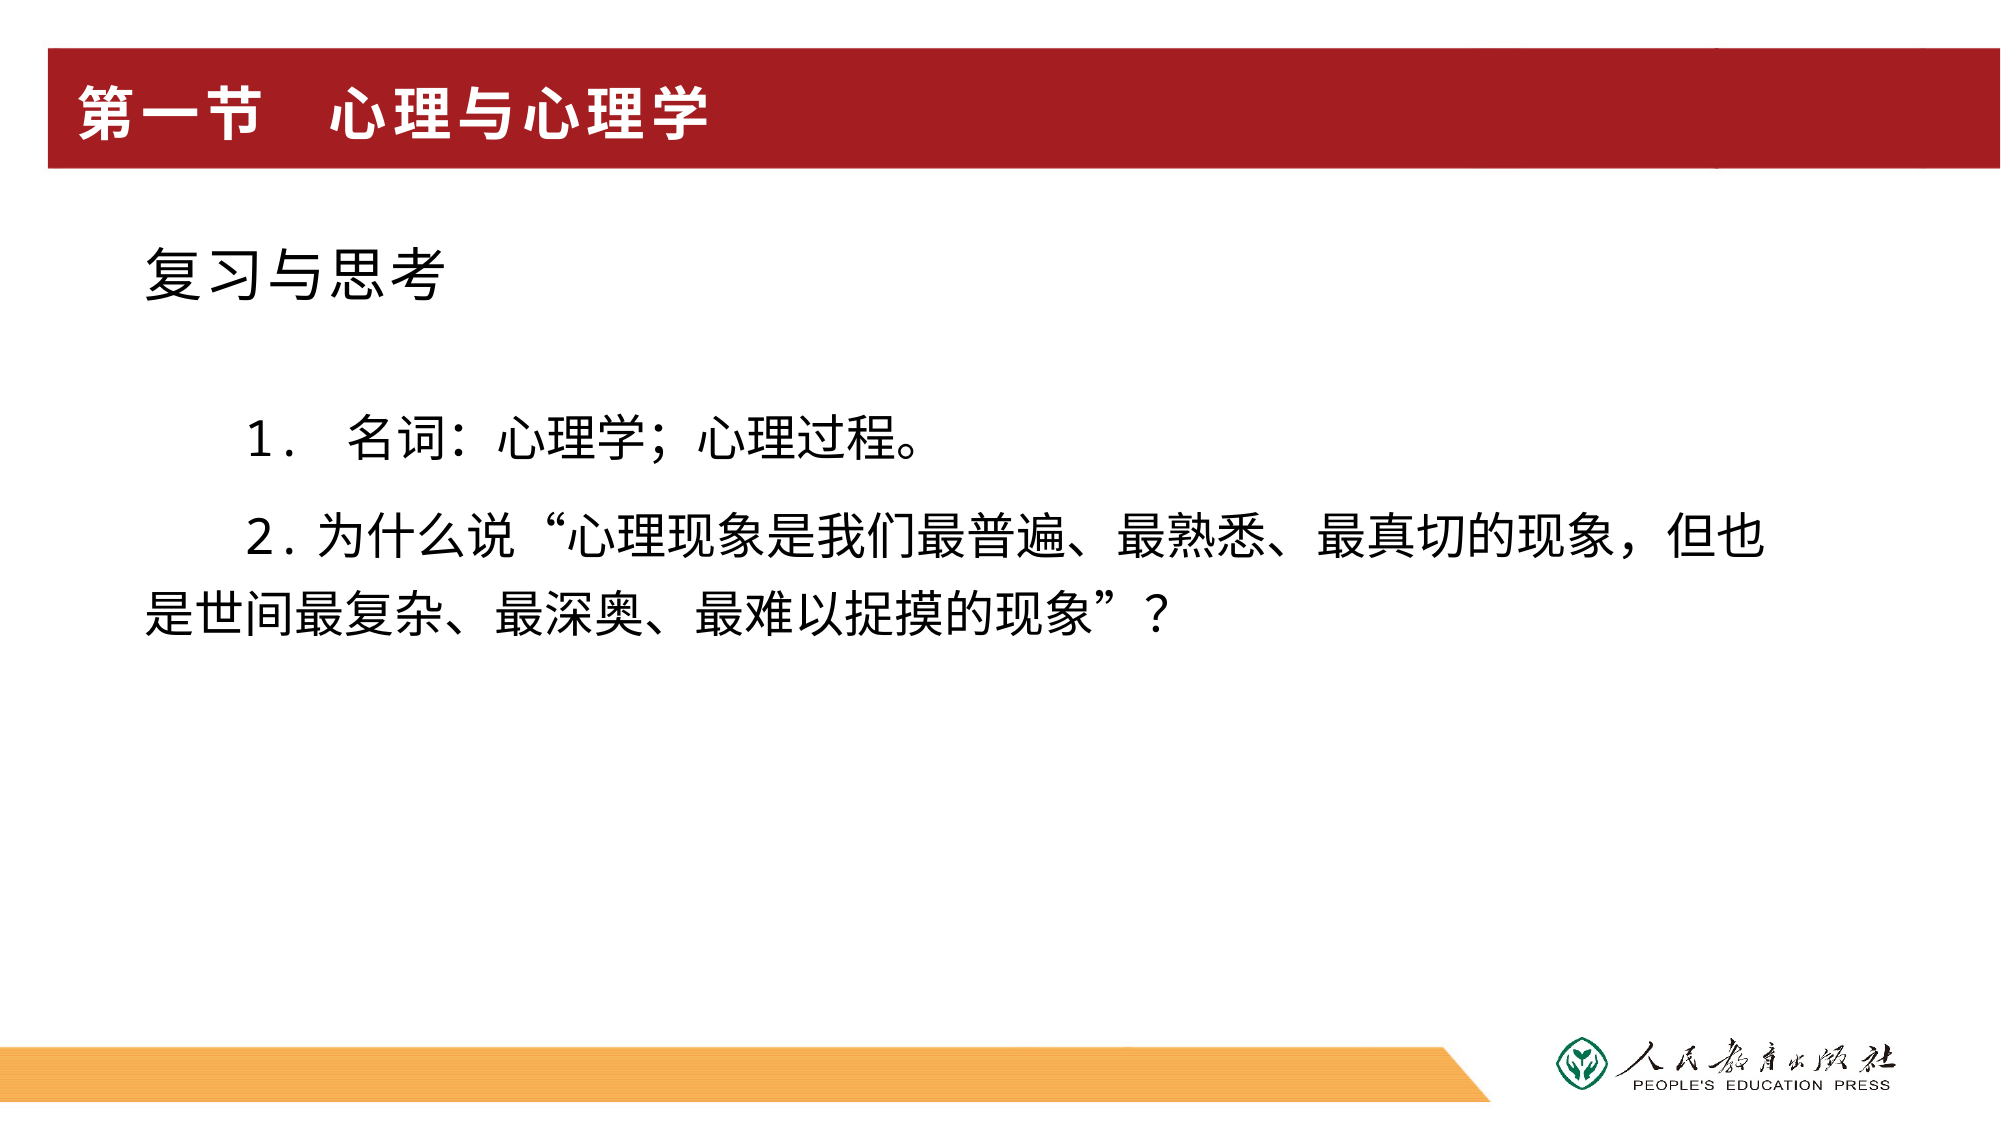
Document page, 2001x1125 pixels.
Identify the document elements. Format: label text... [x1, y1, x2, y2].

list 1. 名词：心理学；心理过程。 2.为什么说“心理现象是我们最普遍、最熟悉、最真切的现象，但也是世间最复杂、最深奥、最难以捉摸的现象”？ [129, 380, 1828, 1017]
title 第一节 心理与心理学 [62, 57, 1788, 167]
list 复习与思考 [129, 209, 1828, 338]
picture [0, 0, 2001, 1125]
